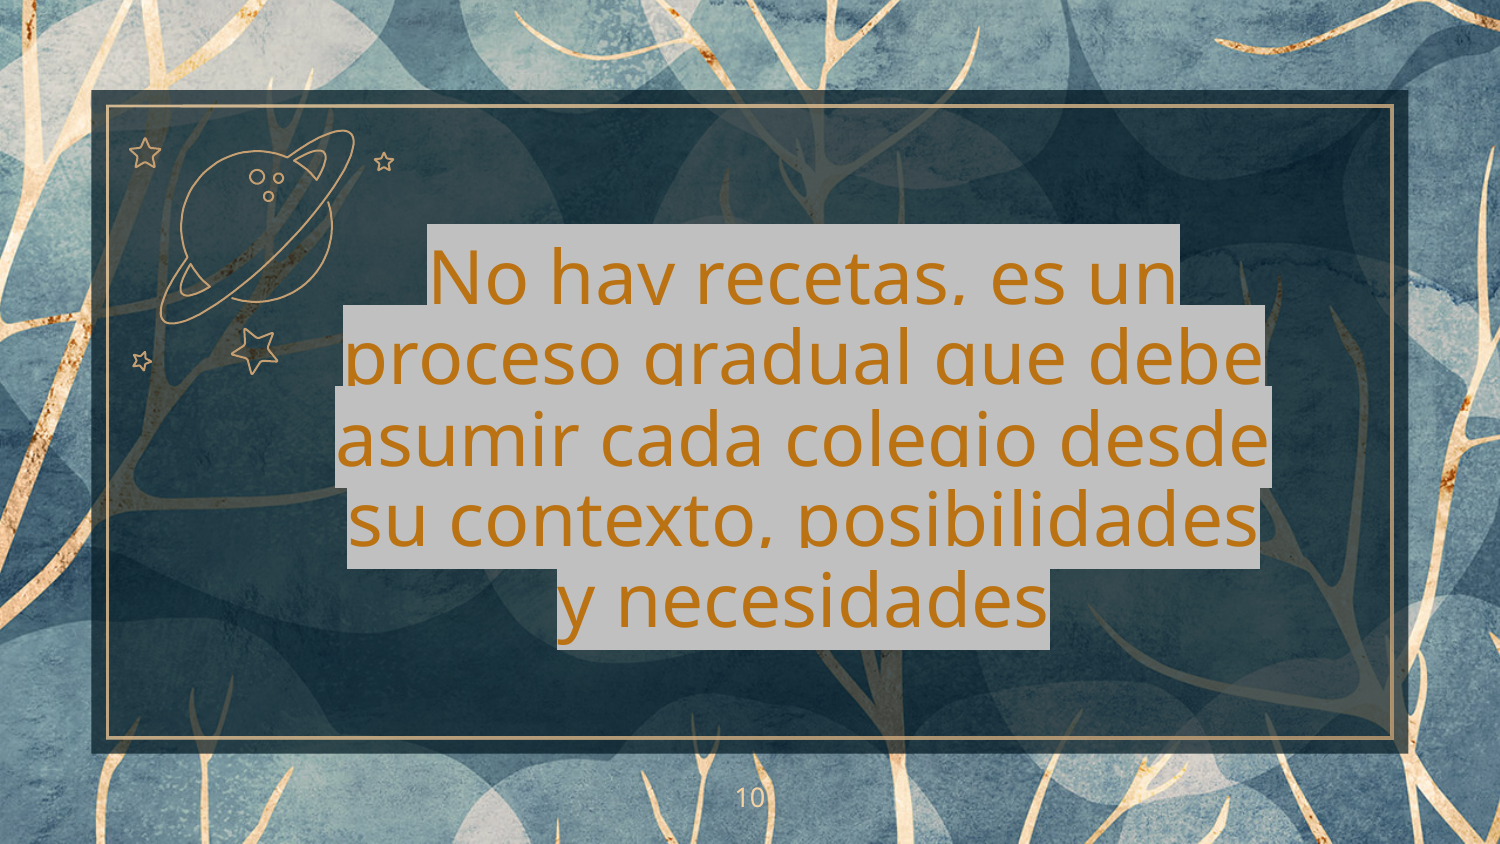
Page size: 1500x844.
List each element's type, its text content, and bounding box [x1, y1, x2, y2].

title No hay recetas, es un proceso gradual que debe asumir cada colegio desde su contexto, posibilidades y necesidades [305, 302, 1303, 582]
slide_number 10 [705, 753, 795, 844]
picture [0, 0, 1500, 844]
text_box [160, 130, 354, 324]
